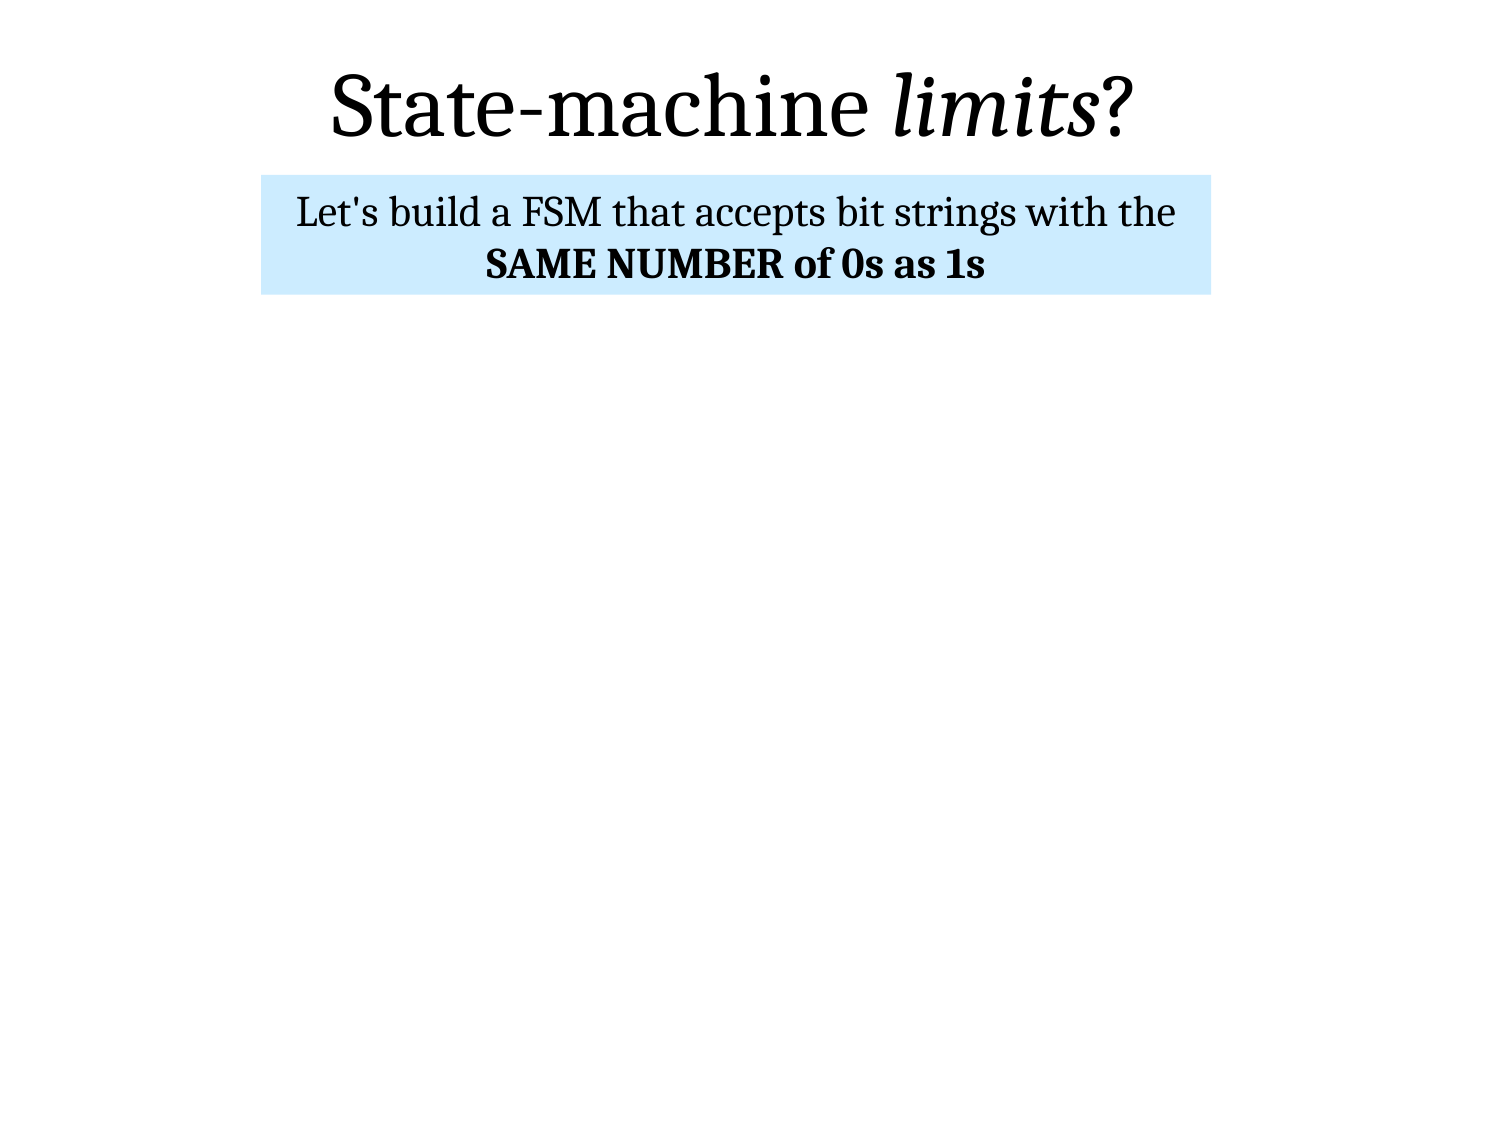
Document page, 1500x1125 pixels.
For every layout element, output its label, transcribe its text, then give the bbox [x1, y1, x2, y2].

text_box Let's build a FSM that accepts bit strings with the SAME NUMBER of 0s as 1s [261, 174, 1212, 295]
text_box State-machine limits? [77, 37, 1395, 163]
